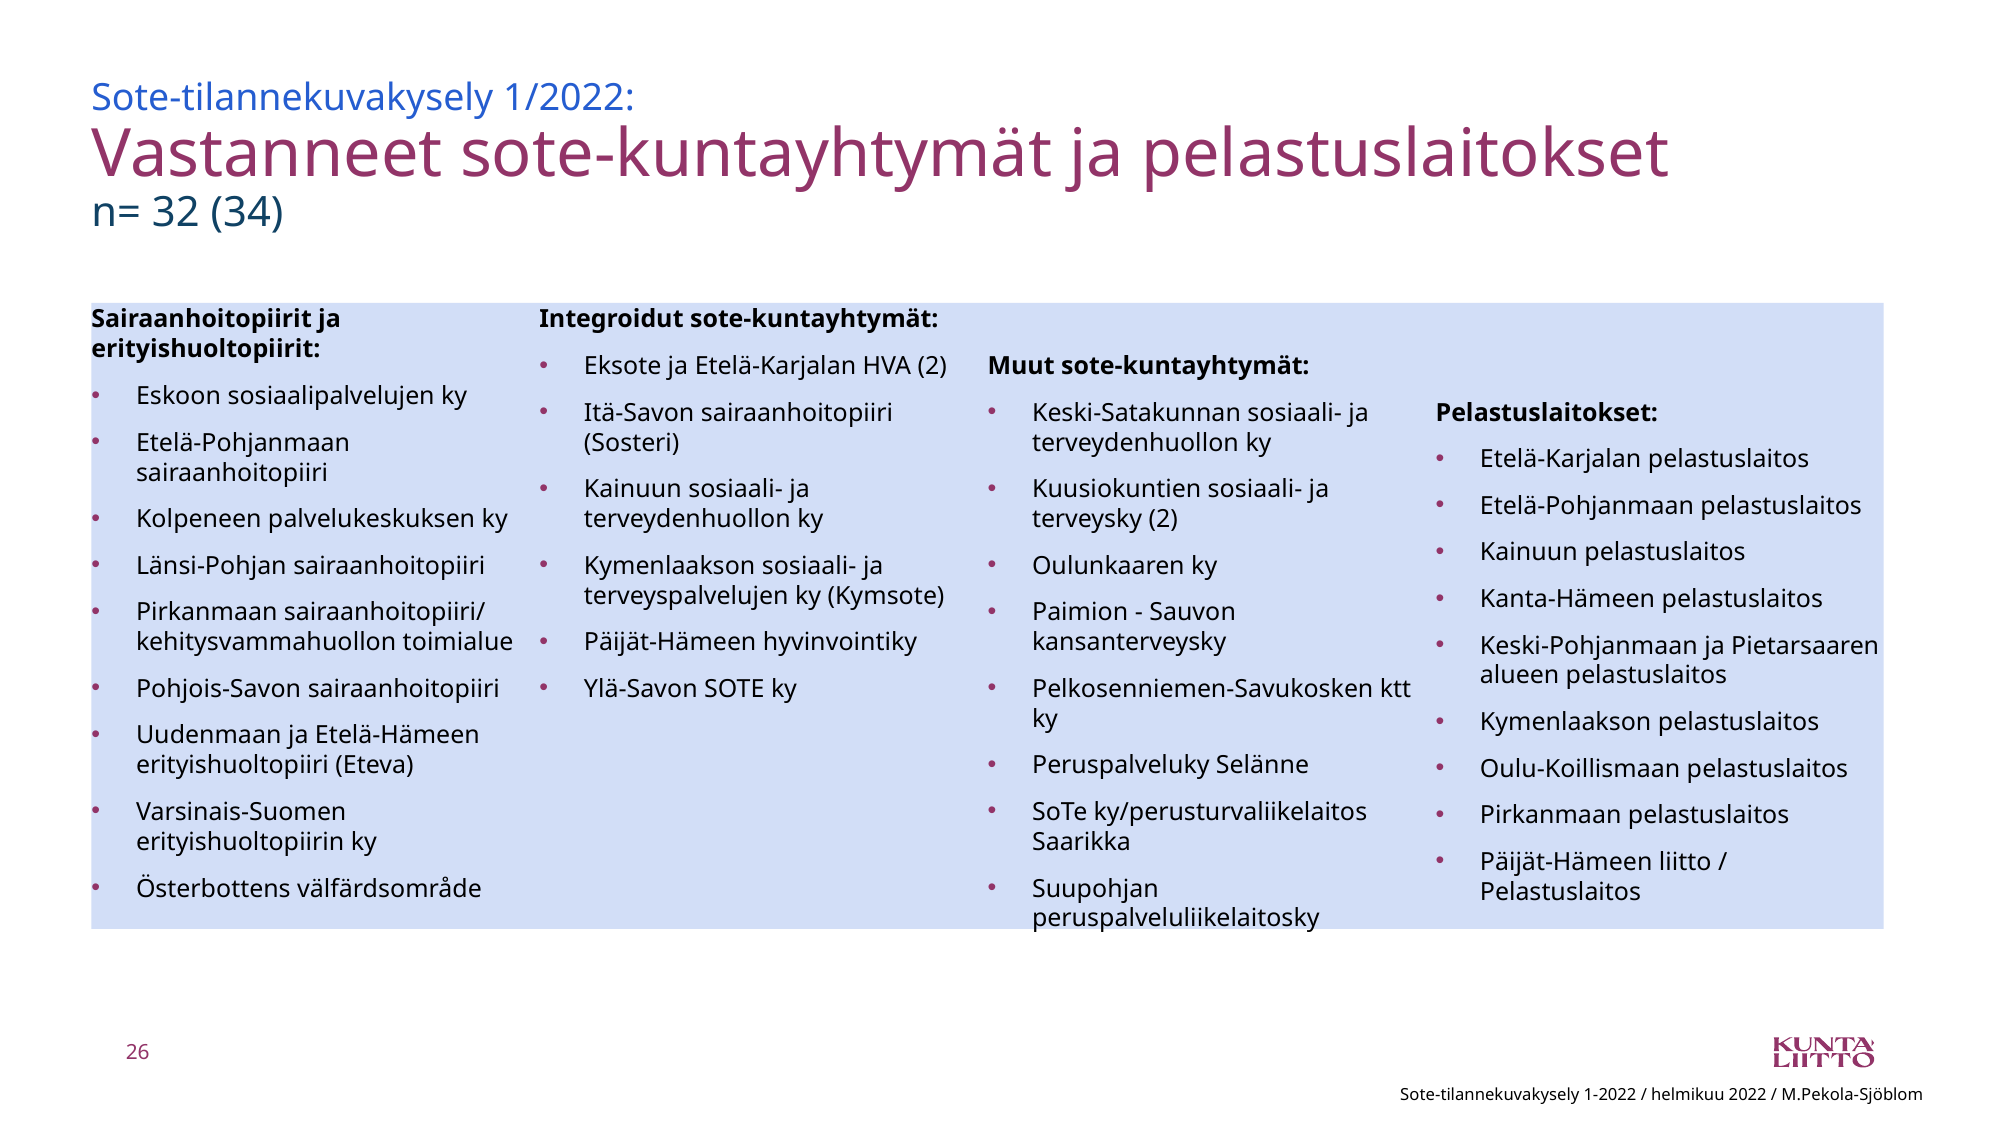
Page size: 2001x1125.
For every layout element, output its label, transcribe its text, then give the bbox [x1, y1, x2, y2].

title Sote-tilannekuvakysely 1/2022: Vastanneet sote-kuntayhtymät ja pelastuslaitokset n= 32 (34) [91, 78, 1840, 209]
text_box Sote-tilannekuvakysely 1-2022 / helmikuu 2022 / M.Pekola-Sjöblom [1385, 1076, 1940, 1111]
slide_number 26 [125, 1035, 197, 1071]
list Sairaanhoitopiirit ja erityishuoltopiirit: Eskoon sosiaalipalvelujen ky Etelä-Pohjanmaan sairaanhoitopiiri Kolpeneen palvelukeskuksen ky Länsi-Pohjan sairaanhoitopiiri Pirkanmaan sairaanhoitopiiri/ kehitysvammahuollon toimialue Pohjois-Savon sairaanhoitopiiri Uudenmaan ja Etelä-Hämeen erityishuoltopiiri (Eteva) Varsinais-Suomen erityishuoltopiirin ky Österbottens välfärdsområde Integroidut sote-kuntayhtymät: Eksote ja Etelä-Karjalan HVA (2) Itä-Savon sairaanhoitopiiri (Sosteri) Kainuun sosiaali- ja terveydenhuollon ky Kymenlaakson sosiaali- ja terveyspalvelujen ky (Kymsote) Päijät-Hämeen hyvinvointiky Ylä-Savon SOTE ky Muut sote-kuntayhtymät: Keski-Satakunnan sosiaali- ja terveydenhuollon ky Kuusiokuntien sosiaali- ja terveysky (2) Oulunkaaren ky Paimion - Sauvon kansanterveysky Pelkosenniemen-Savukosken ktt ky Peruspalveluky Selänne SoTe ky/perusturvaliikelaitos Saarikka Suupohjan peruspalveluliikelaitosky Pelastuslaitokset: Etelä-Karjalan pelastuslaitos Etelä-Pohjanmaan pelastuslaitos Kainuun pelastuslaitos Kanta-Hämeen pelastuslaitos Keski-Pohjanmaan ja Pietarsaaren alueen pelastuslaitos Kymenlaakson pelastuslaitos Oulu-Koillismaan pelastuslaitos Pirkanmaan pelastuslaitos Päijät-Hämeen liitto / Pelastuslaitos [91, 302, 1884, 929]
